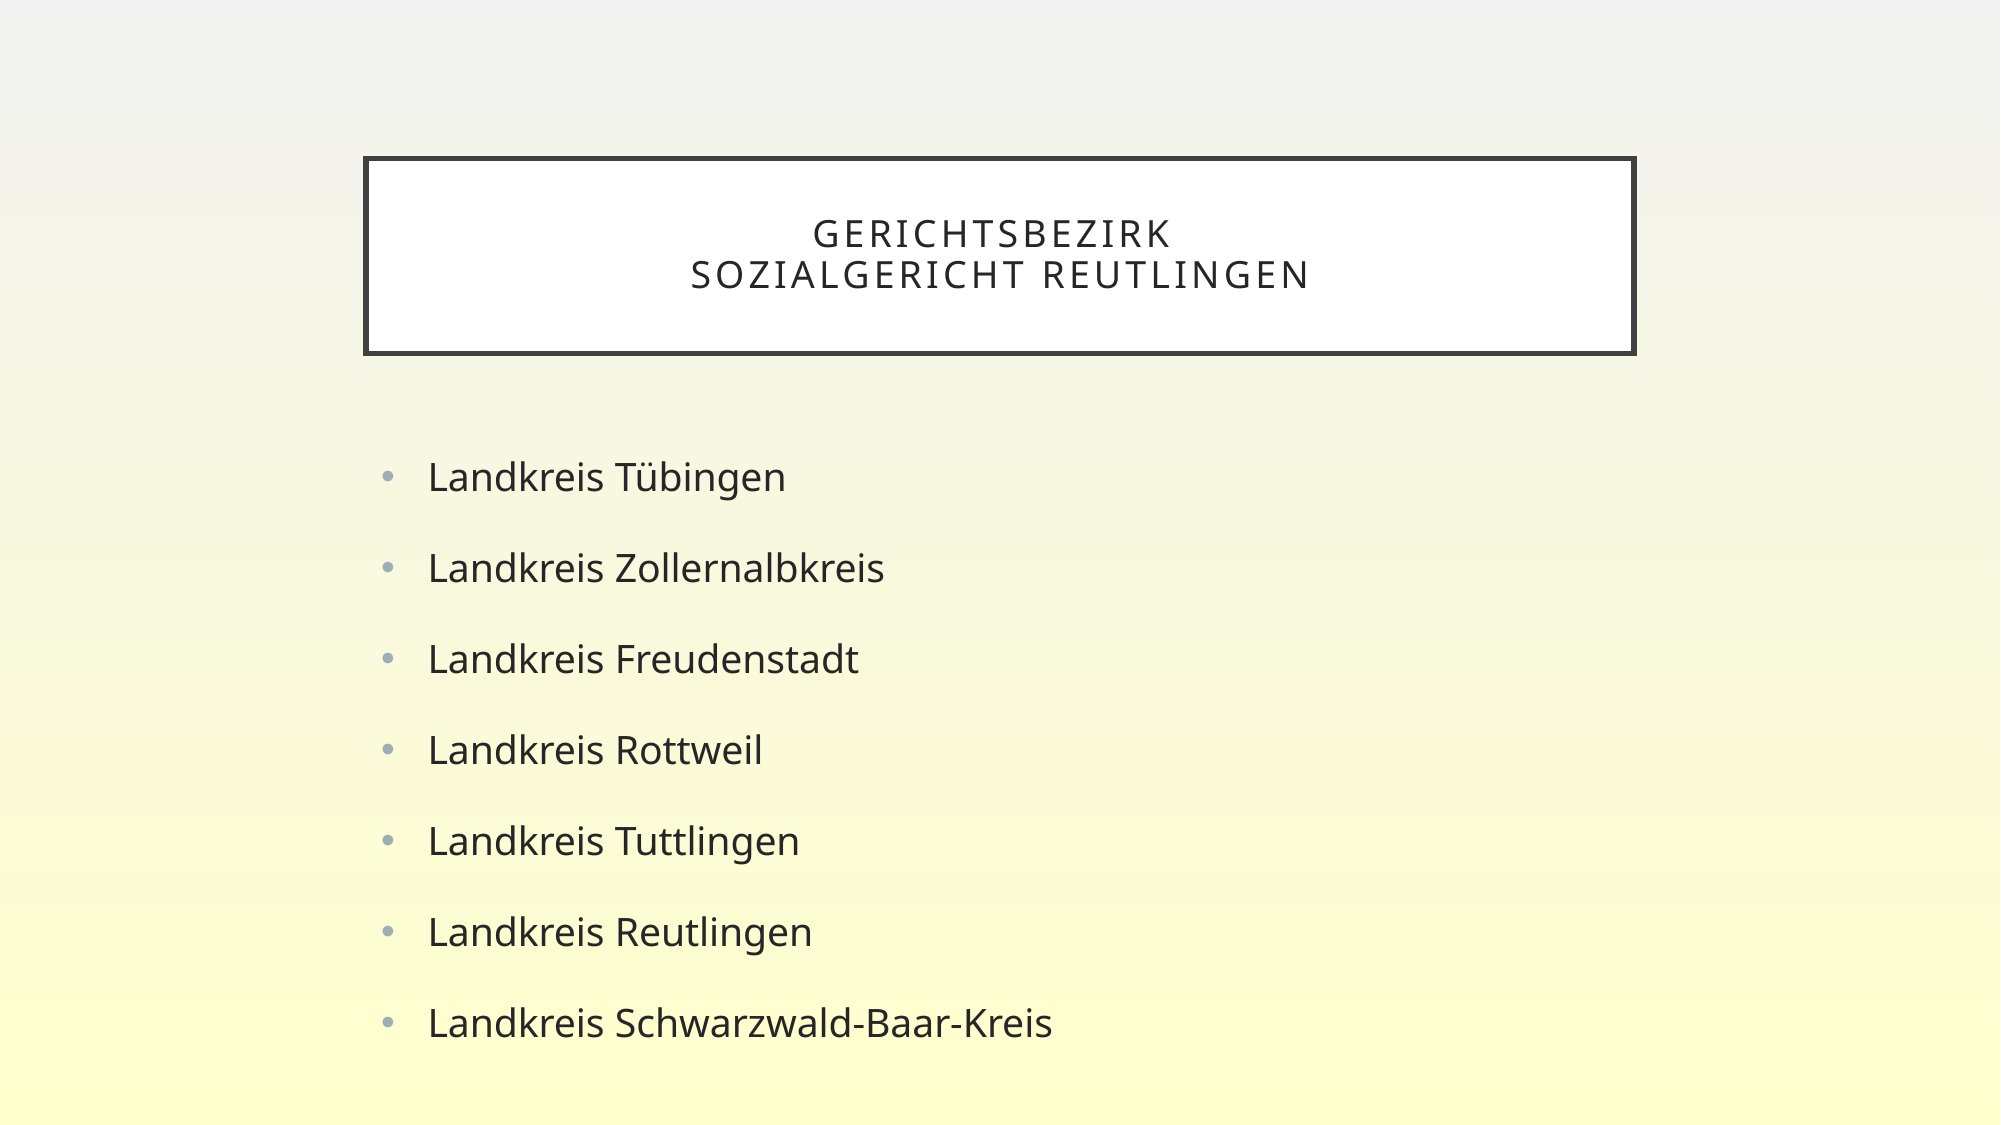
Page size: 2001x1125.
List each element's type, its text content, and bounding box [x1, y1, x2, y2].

title Gerichtsbezirk Sozialgericht Reutlingen [363, 156, 1637, 356]
list Landkreis Tübingen Landkreis Zollernalbkreis Landkreis Freudenstadt Landkreis Rottweil Landkreis Tuttlingen Landkreis Reutlingen Landkreis Schwarzwald-Baar-Kreis [366, 421, 1784, 1057]
